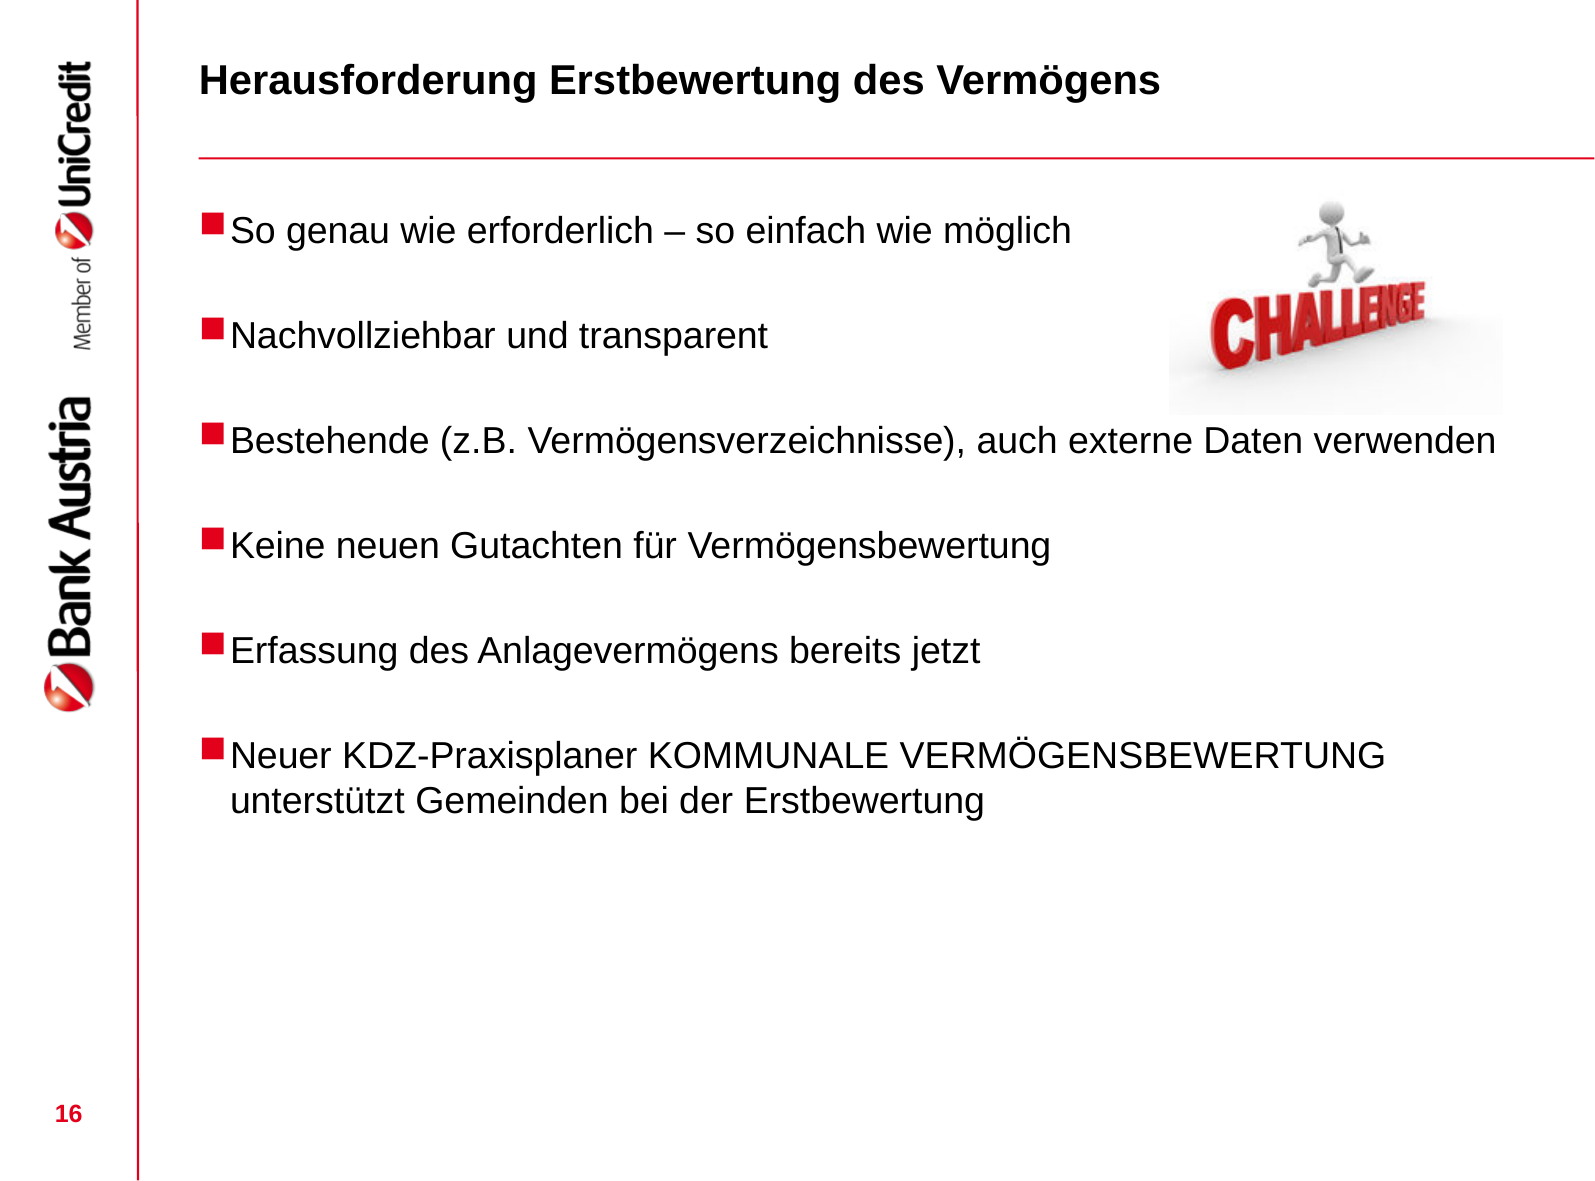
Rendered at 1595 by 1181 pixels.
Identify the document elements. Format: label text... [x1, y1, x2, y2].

picture [43, 62, 96, 713]
title Herausforderung Erstbewertung des Vermögens [198, 0, 1537, 157]
picture [1169, 164, 1503, 416]
slide_number 16 [0, 1048, 138, 1128]
list So genau wie erforderlich – so einfach wie möglich Nachvollziehbar und transparent Bestehende (z.B. Vermögensverzeichnisse), auch externe Daten verwenden Keine neuen Gutachten für Vermögensbewertung Erfassung des Anlagevermögens bereits jetzt Neuer KDZ-Praxisplaner KOMMUNALE VERMÖGENSBEWERTUNG unterstützt Gemeinden bei der Erstbewertung [198, 206, 1537, 1034]
